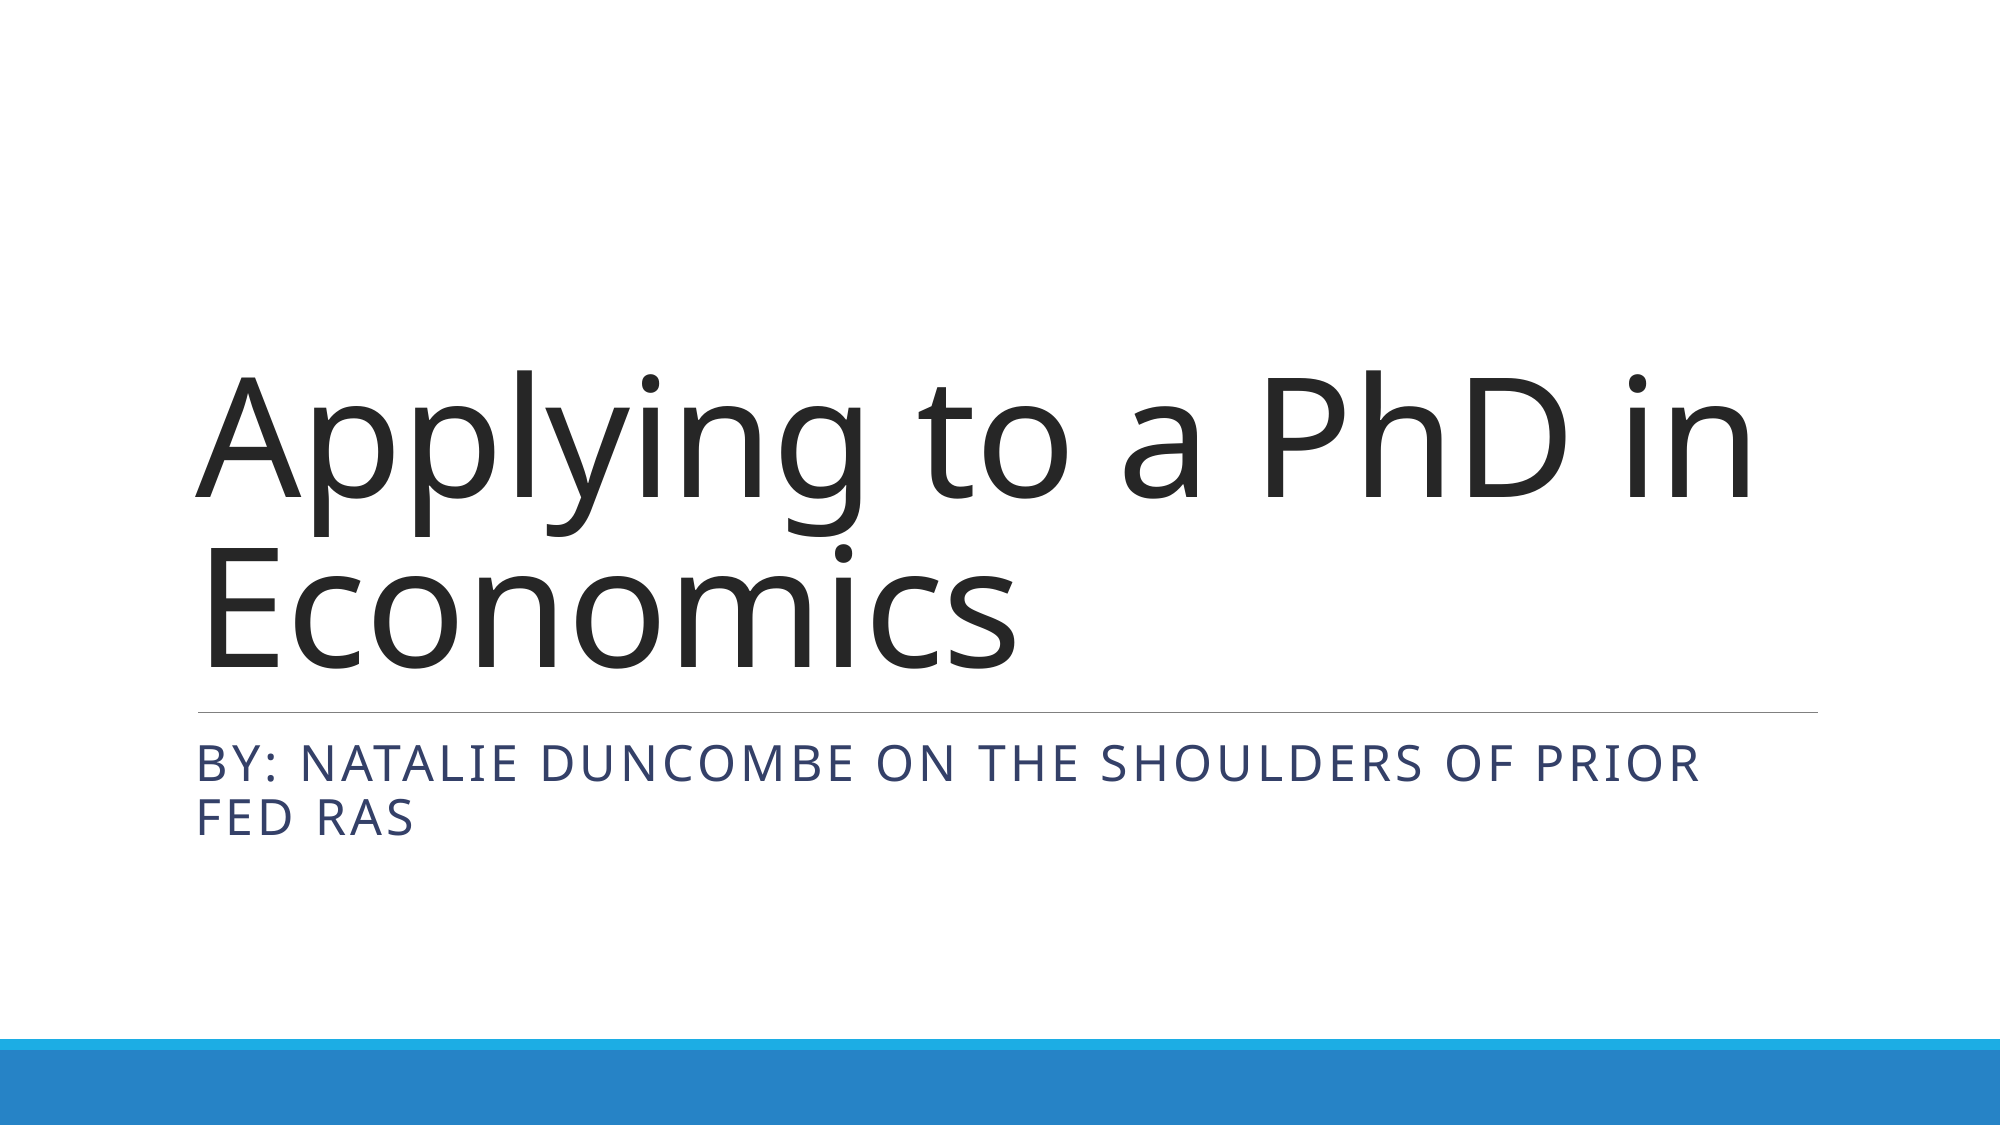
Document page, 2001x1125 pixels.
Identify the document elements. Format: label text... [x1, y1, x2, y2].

subtitle By: Natalie Duncombe on the shoulders of prior Fed Ras [180, 730, 1831, 919]
title Applying to a PhD in Economics [180, 124, 1830, 710]
